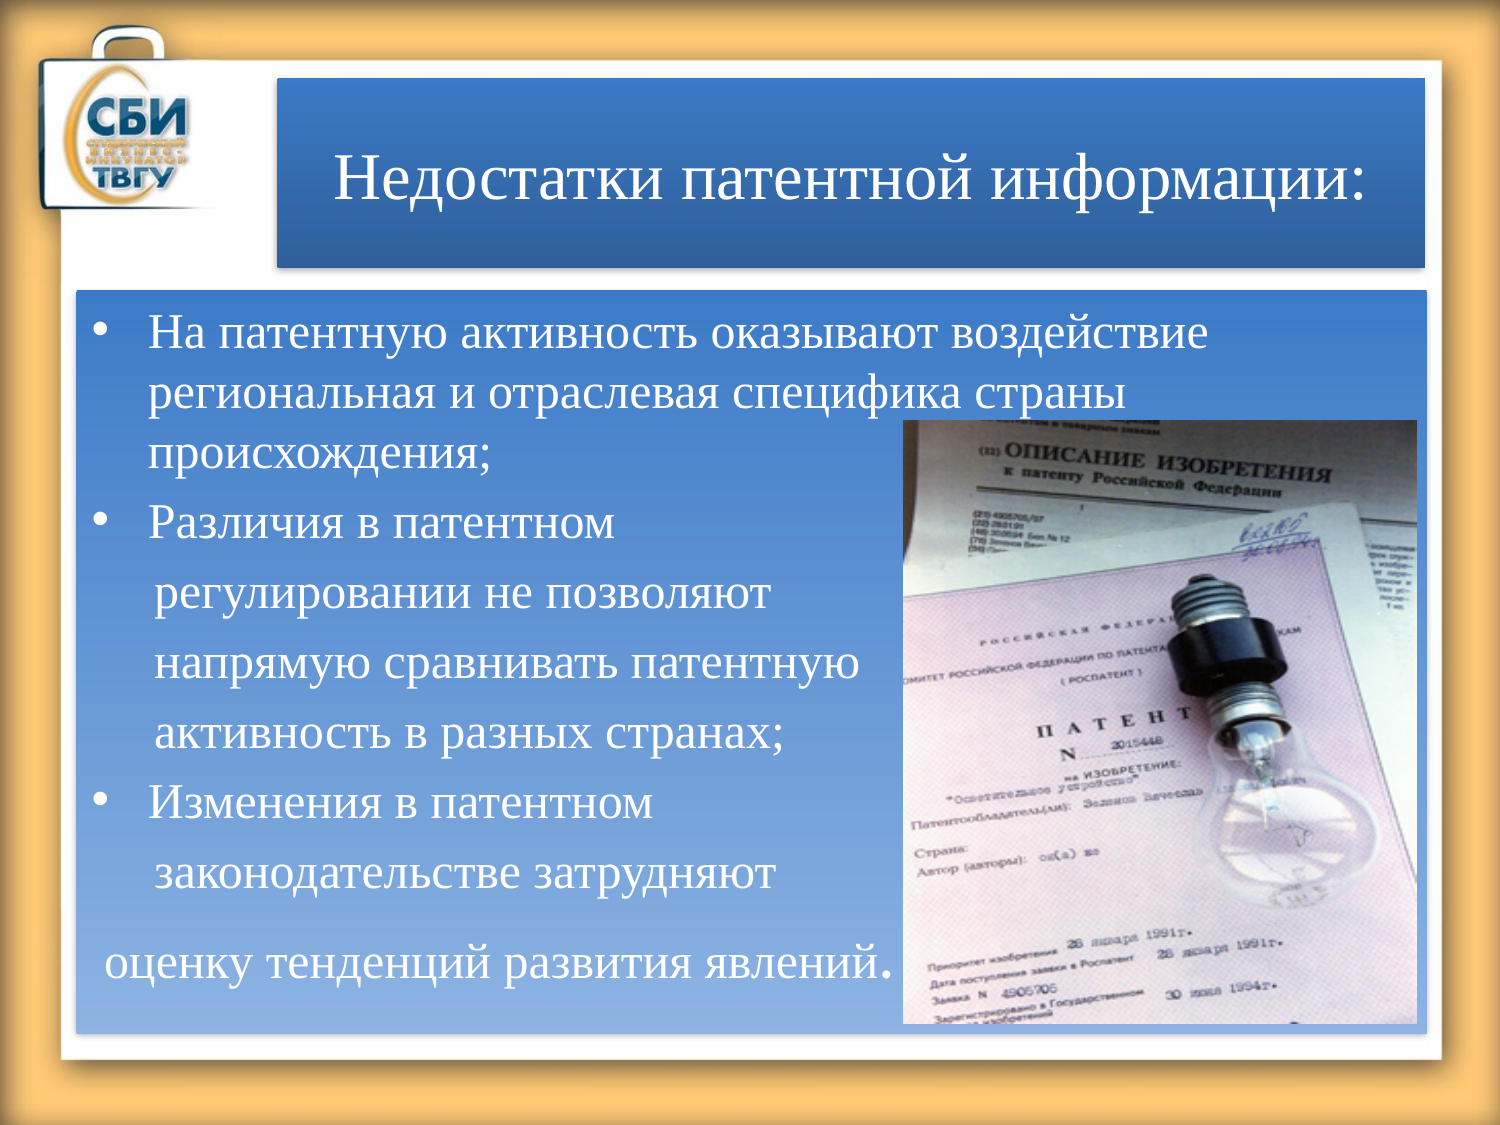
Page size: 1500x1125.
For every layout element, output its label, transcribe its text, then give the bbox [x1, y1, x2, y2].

list На патентную активность оказывают воздействие региональная и отраслевая специфика страны происхождения; Различия в патентном регулировании не позволяют напрямую сравнивать патентную активность в разных странах; Изменения в патентном законодательстве затрудняют оценку тенденций развития явлений. [76, 290, 1427, 1034]
picture [0, 0, 1500, 1125]
title Недостатки патентной информации: [277, 78, 1425, 268]
